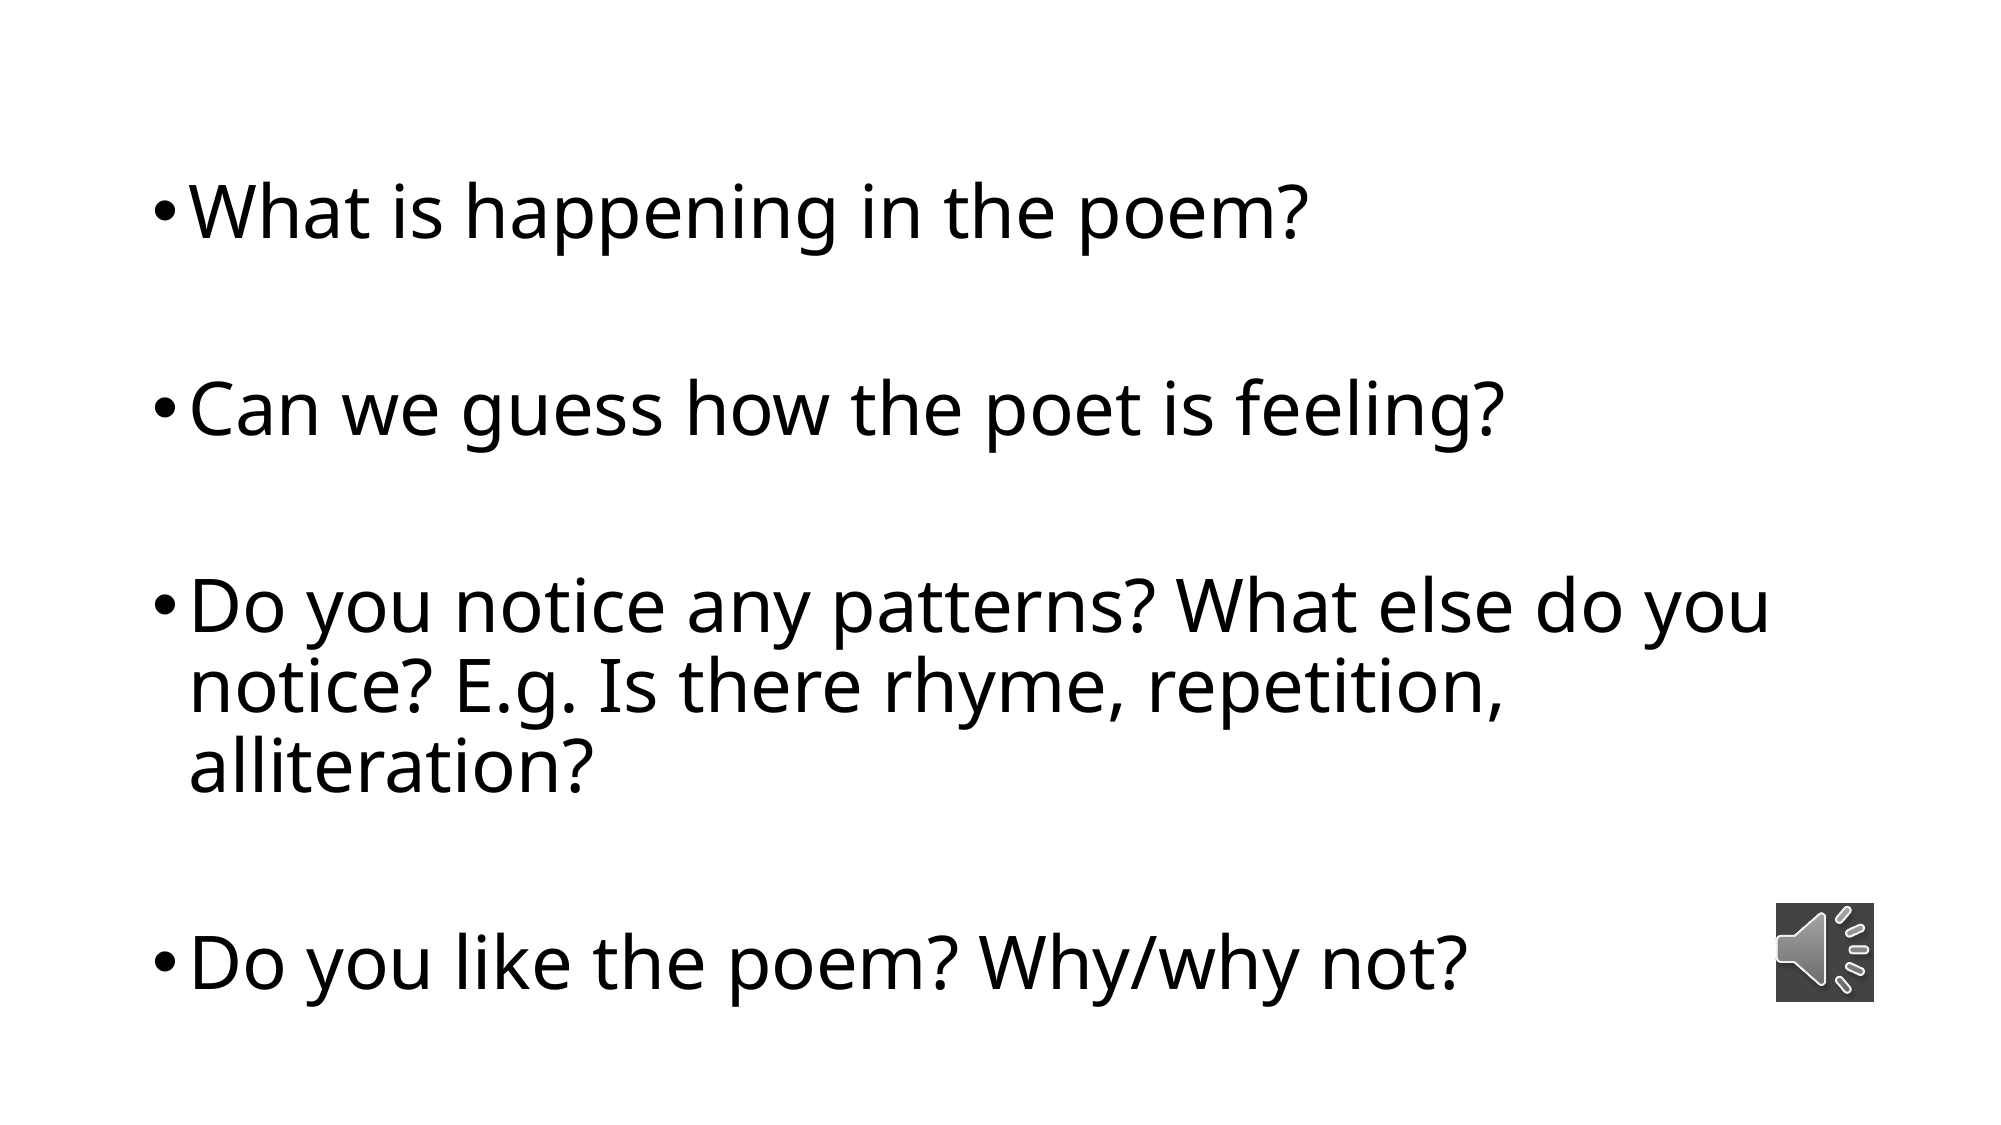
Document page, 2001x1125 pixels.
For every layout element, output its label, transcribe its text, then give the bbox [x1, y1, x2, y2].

picture [1774, 902, 1875, 1003]
list What is happening in the poem? Can we guess how the poet is feeling? Do you notice any patterns? What else do you notice? E.g. Is there rhyme, repetition, alliteration? Do you like the poem? Why/why not? [137, 59, 1863, 1014]
